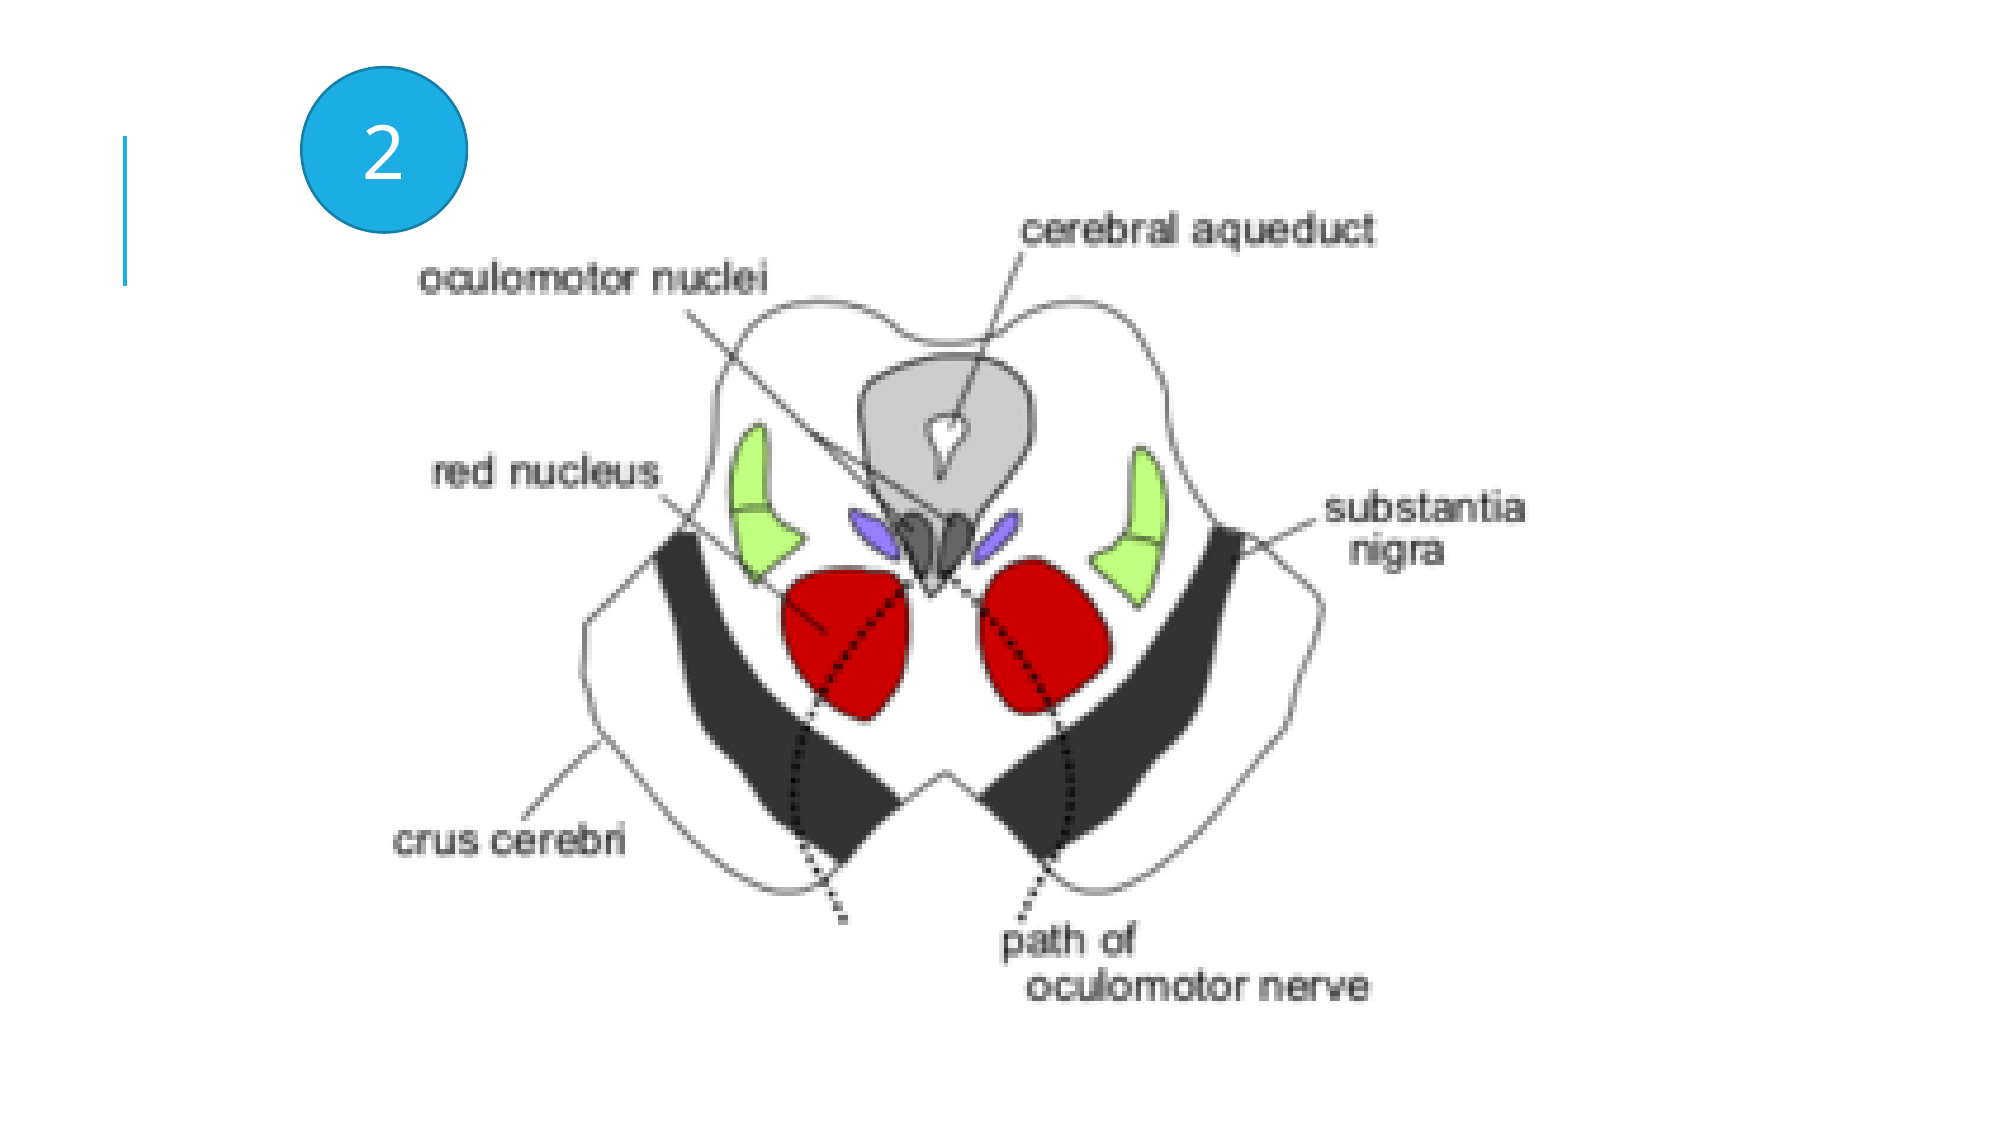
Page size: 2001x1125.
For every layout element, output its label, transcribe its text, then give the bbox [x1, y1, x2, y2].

text_box 2 [300, 65, 469, 234]
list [383, 196, 1544, 1020]
